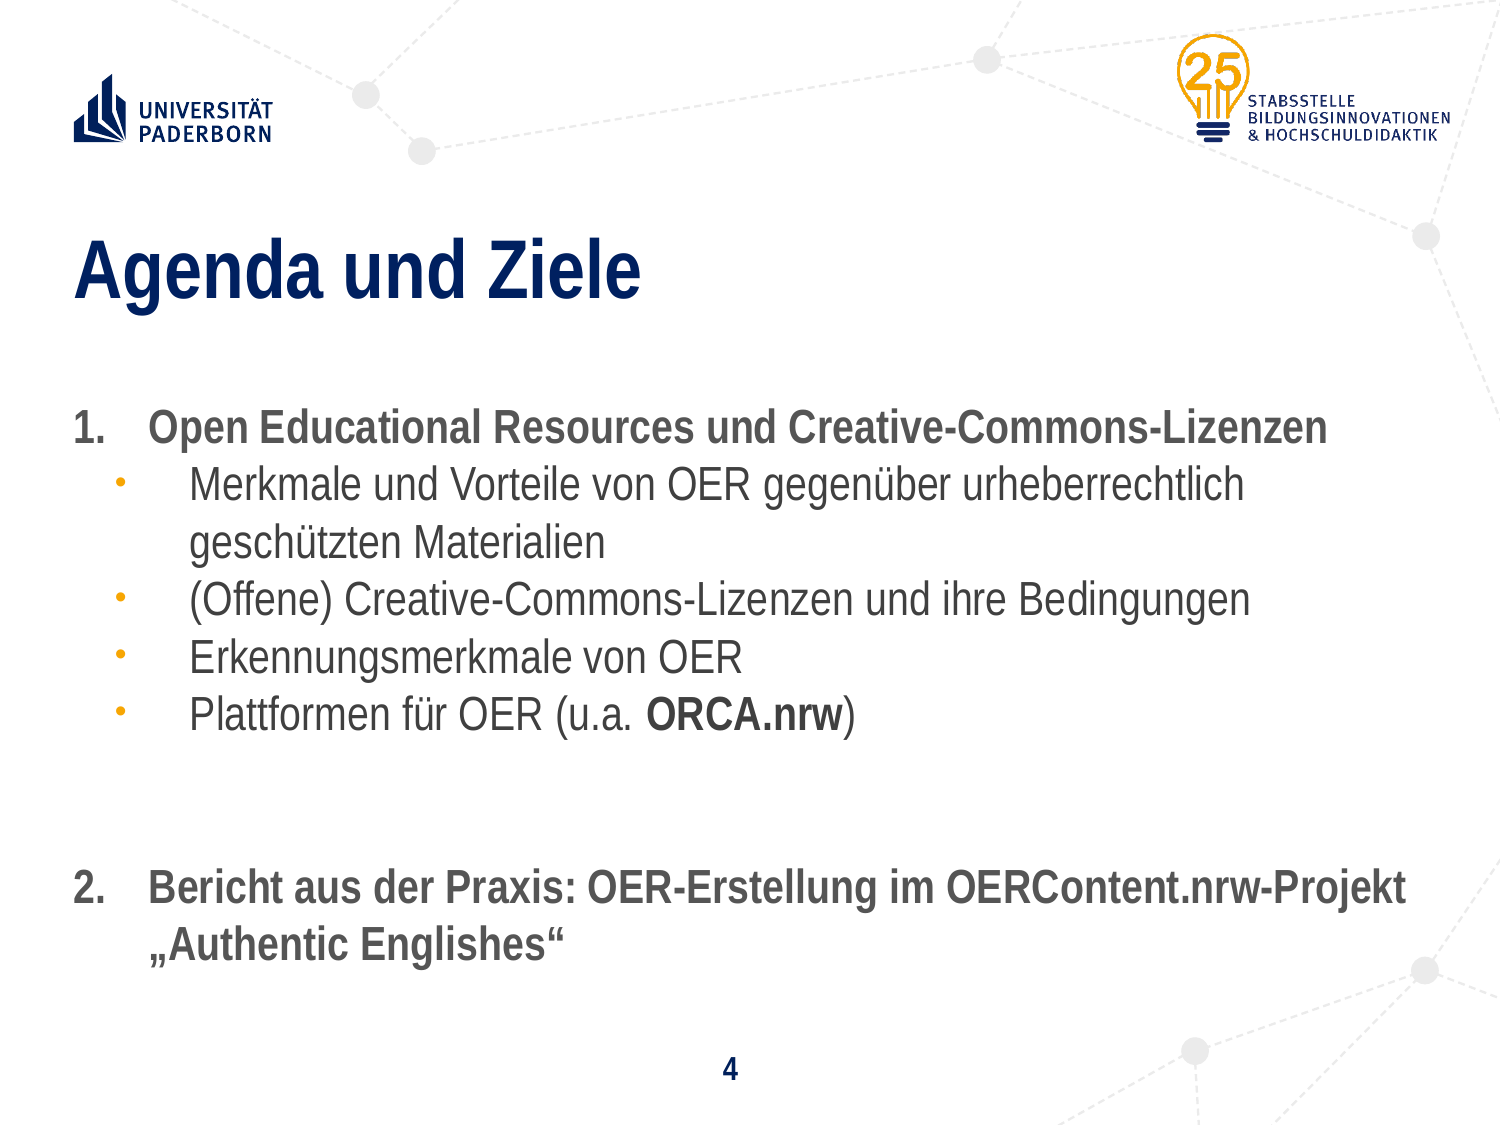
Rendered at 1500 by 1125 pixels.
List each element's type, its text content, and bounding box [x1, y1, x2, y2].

text_box Open Educational Resources und Creative-Commons-Lizenzen Merkmale und Vorteile von OER gegenüber urheberrechtlich geschützten Materialien (Offene) Creative-Commons-Lizenzen und ihre Bedingungen Erkennungsmerkmale von OER Plattformen für OER (u.a. ORCA.nrw) Bericht aus der Praxis: OER-Erstellung im OERContent.nrw-Projekt „Authentic Englishes“ [73, 395, 1426, 1059]
picture [1175, 32, 1452, 144]
list [62, 385, 1415, 1017]
title Agenda und Ziele [73, 224, 1427, 396]
slide_number 4 [620, 1046, 739, 1094]
